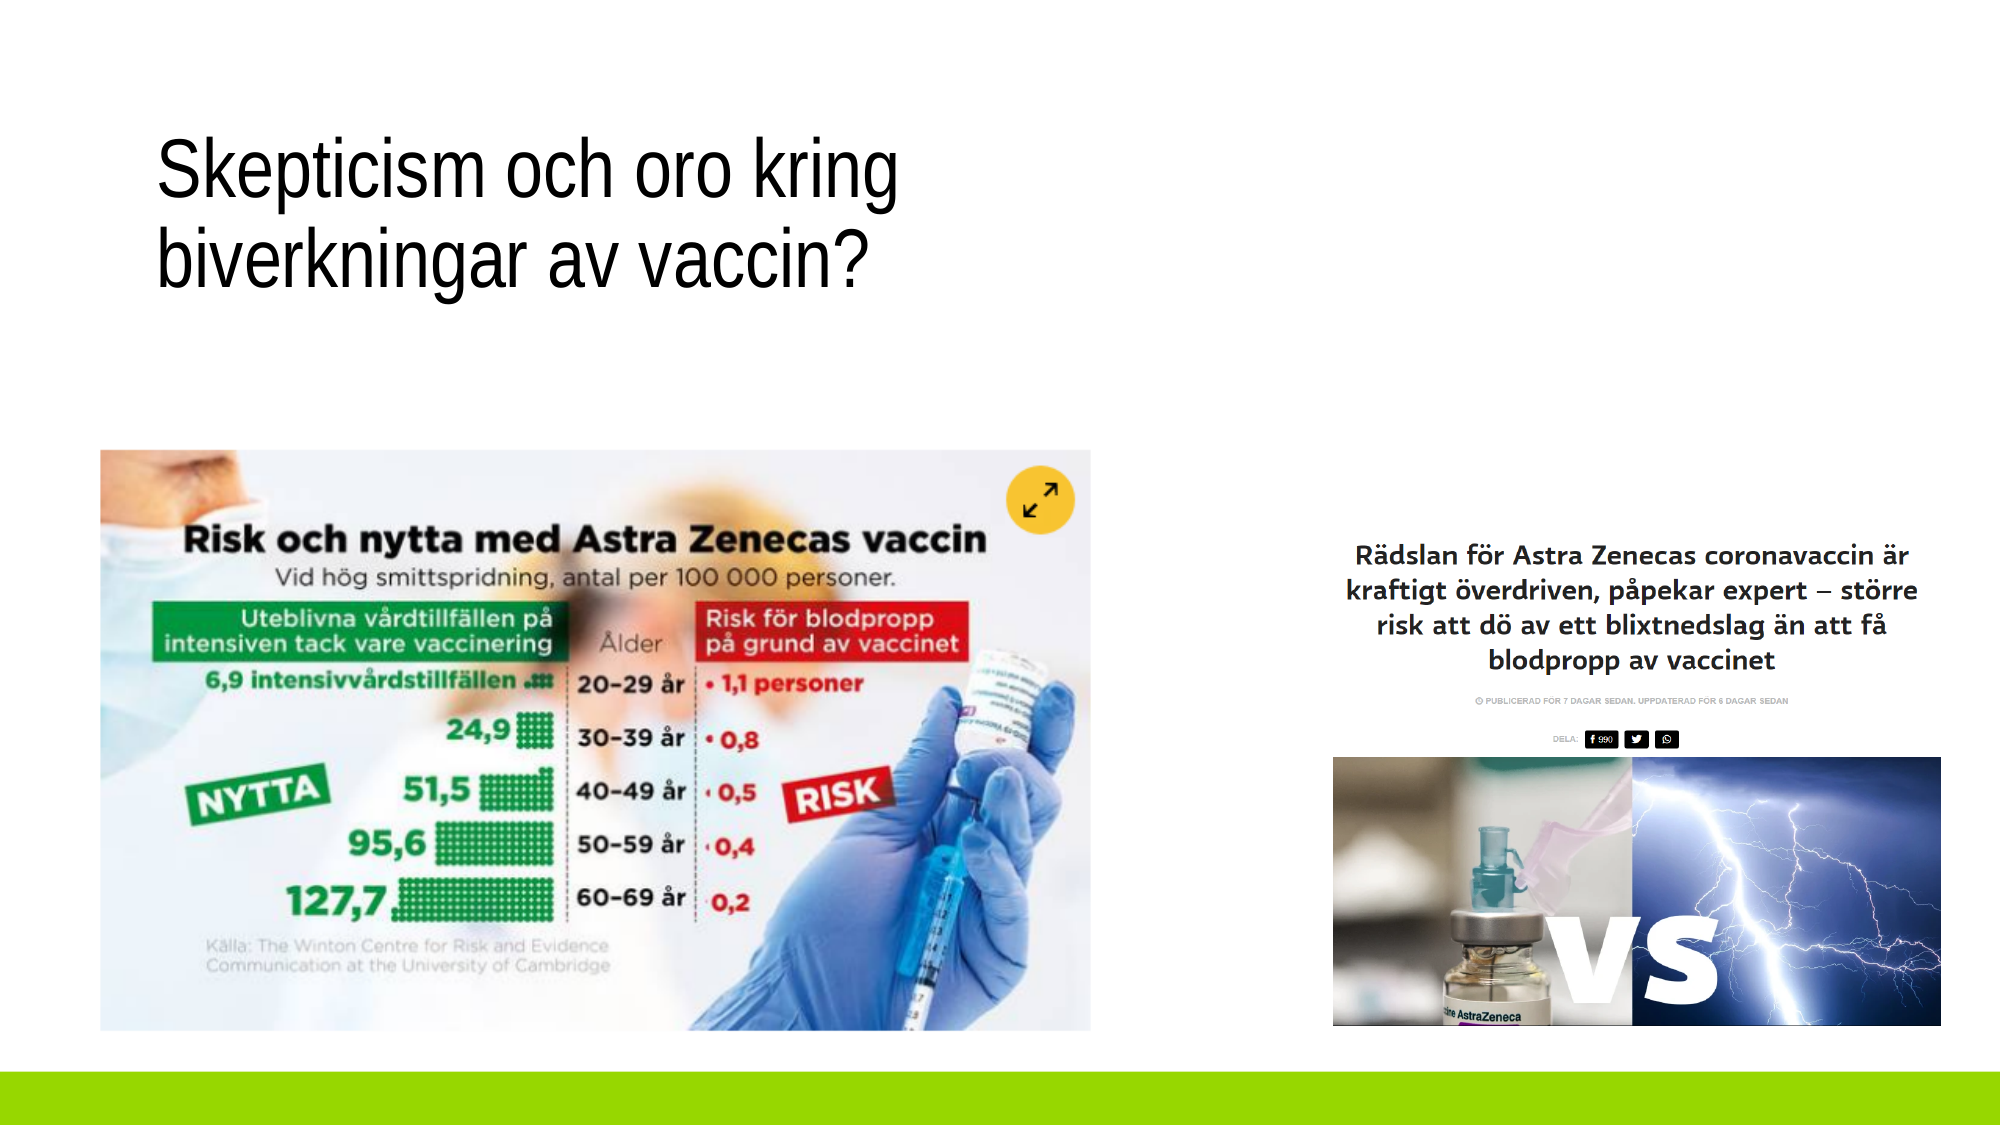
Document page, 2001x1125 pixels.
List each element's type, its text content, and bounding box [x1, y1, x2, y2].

picture [1333, 541, 1941, 1026]
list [85, 433, 1105, 1053]
title Skepticism och oro kring biverkningar av vaccin? [141, 118, 1161, 225]
